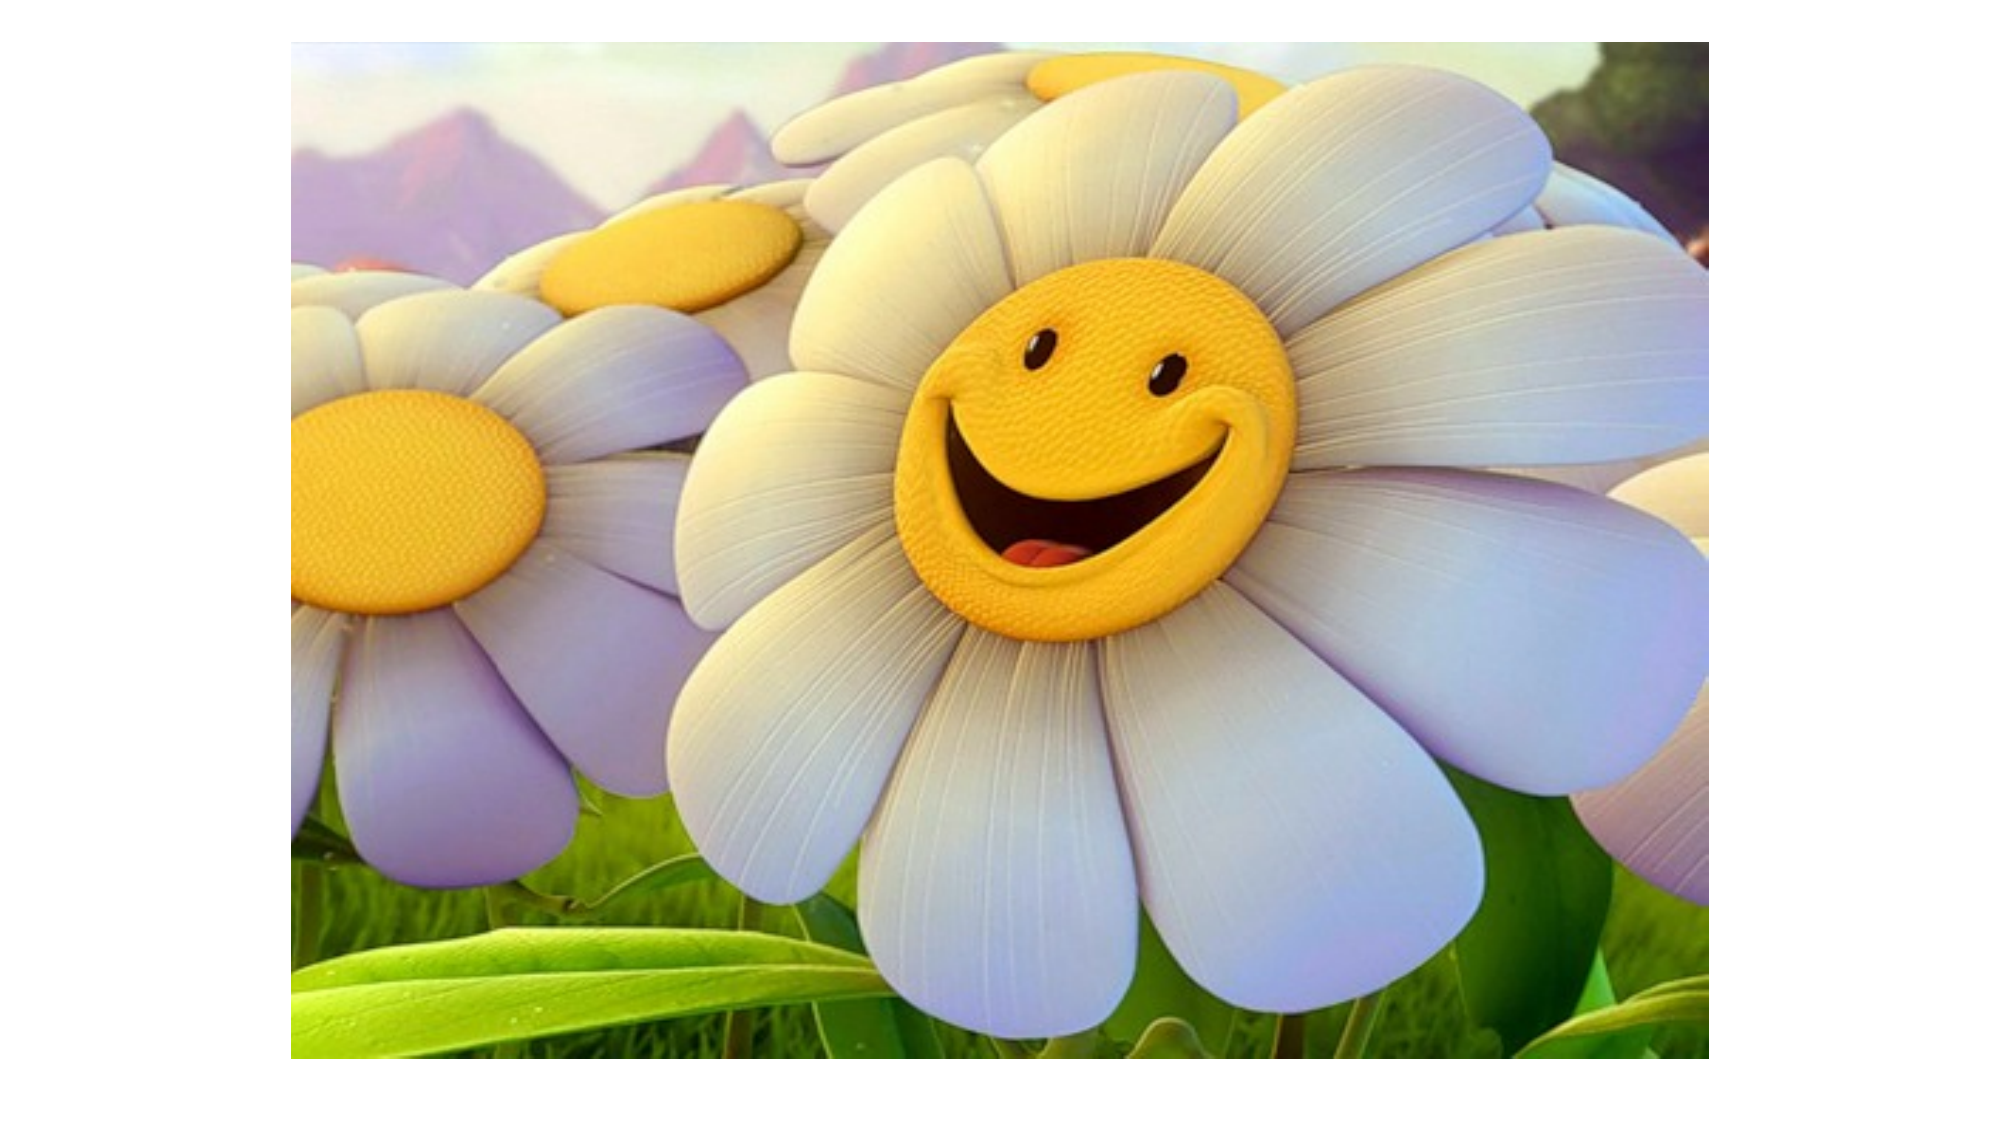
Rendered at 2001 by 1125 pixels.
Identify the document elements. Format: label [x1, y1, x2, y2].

picture [290, 42, 1709, 1059]
